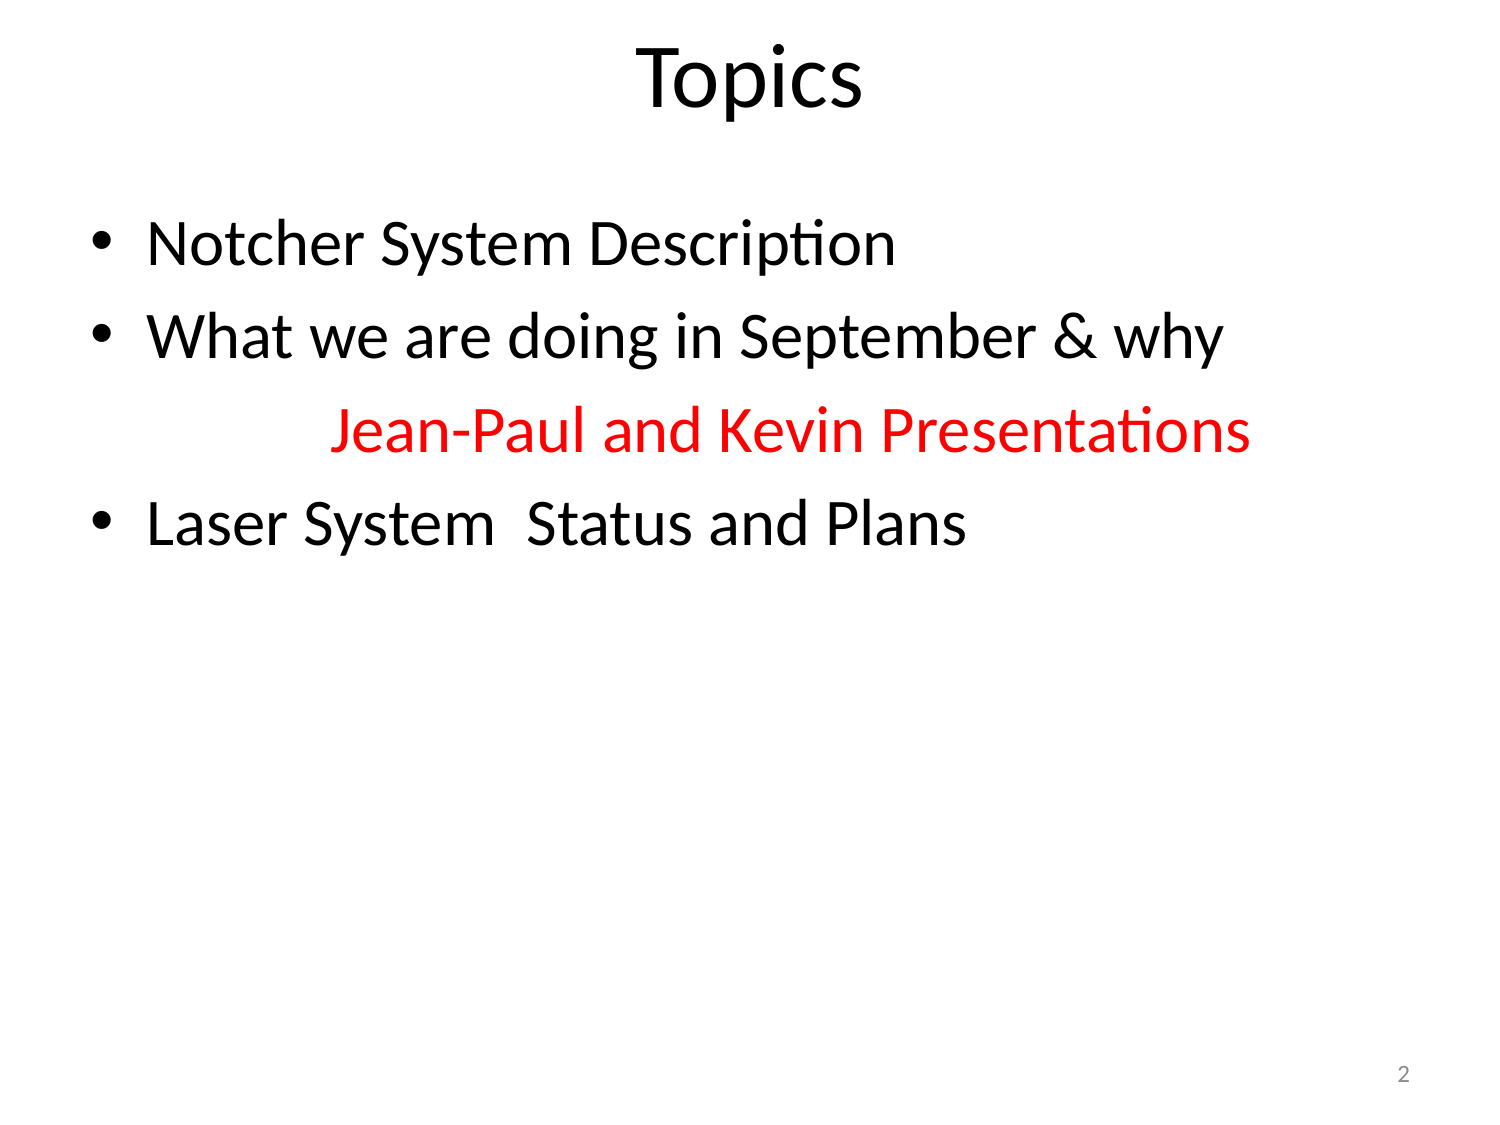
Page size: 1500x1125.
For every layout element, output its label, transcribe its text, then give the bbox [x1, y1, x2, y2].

slide_number 2 [1074, 1042, 1425, 1103]
title Topics [75, 3, 1425, 138]
list Notcher System Description What we are doing in September & why Jean-Paul and Kevin Presentations Laser System Status and Plans [75, 191, 1425, 934]
